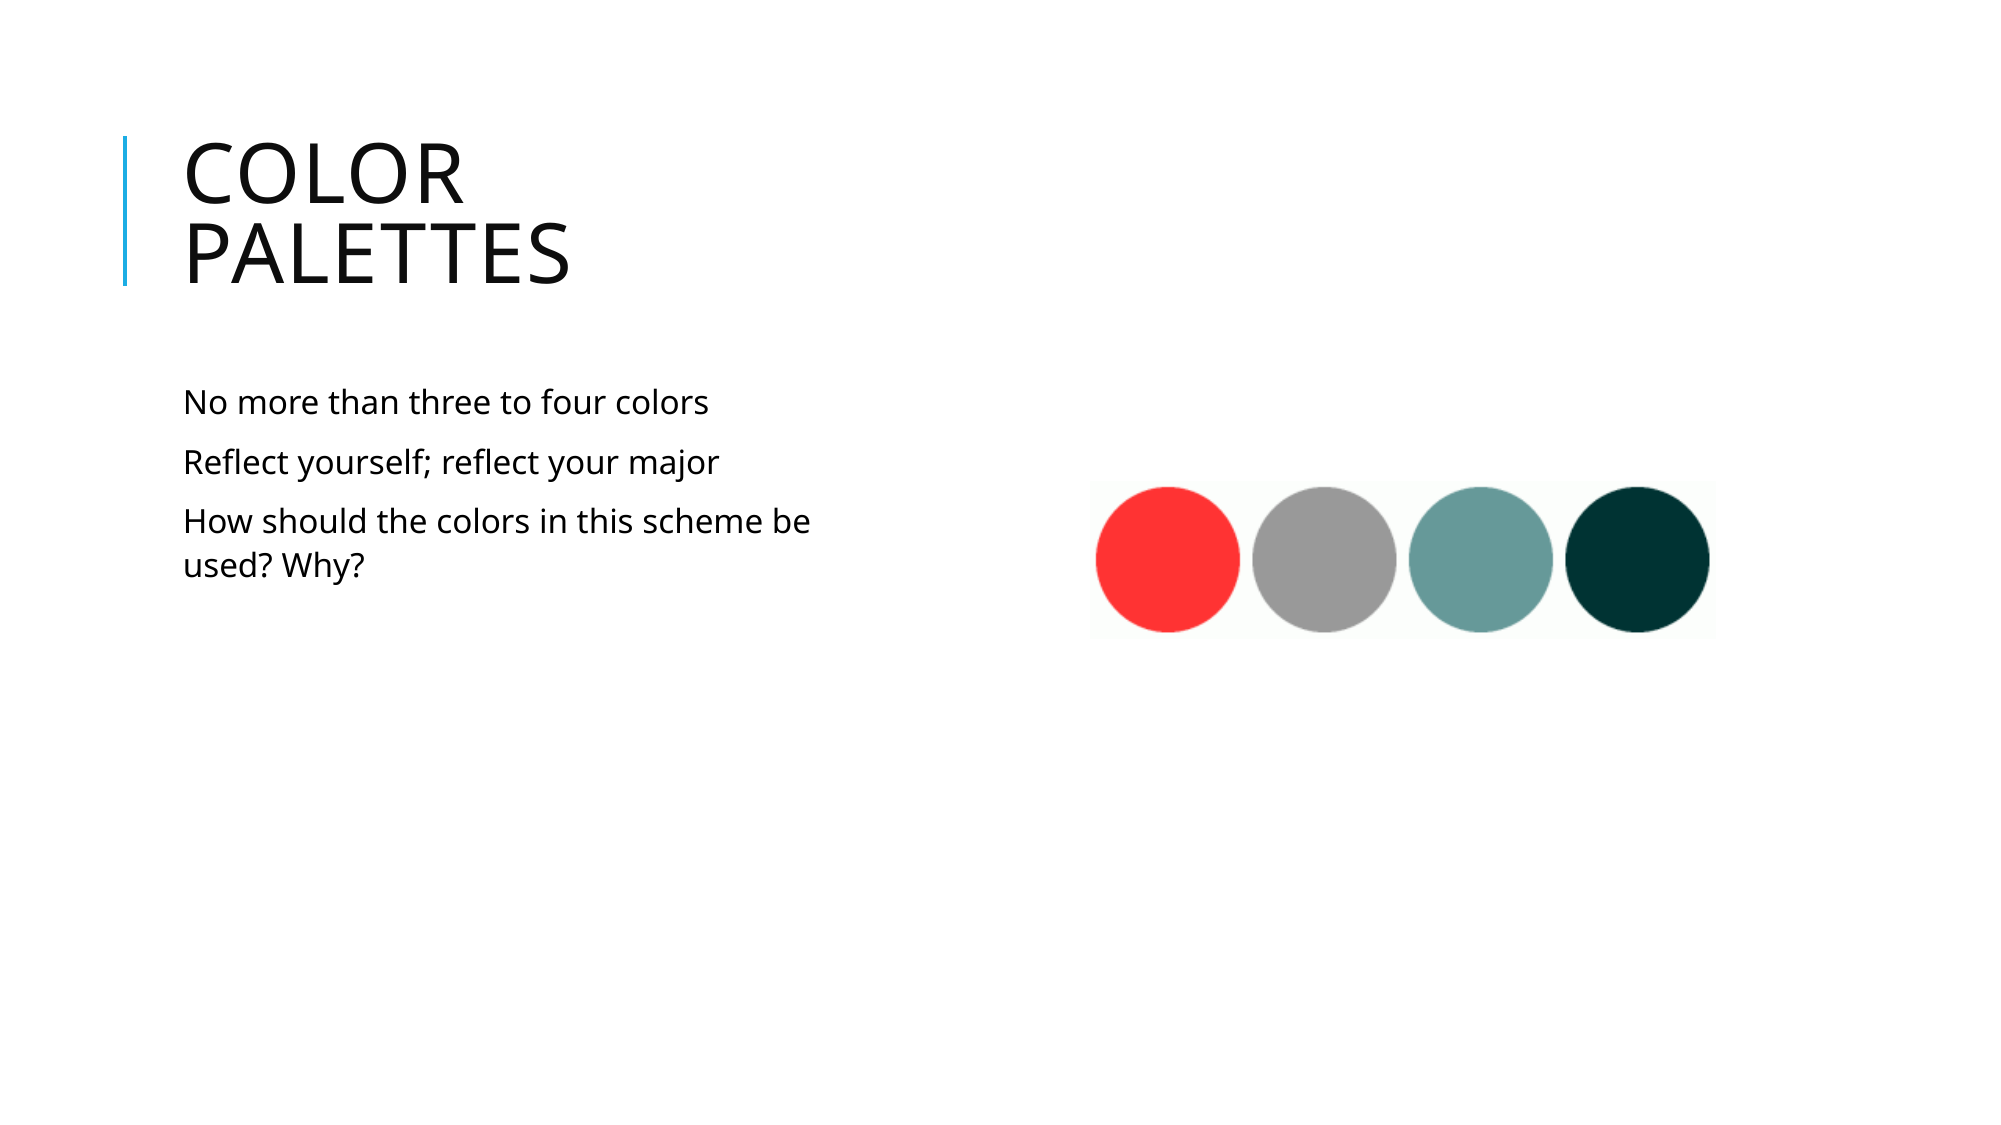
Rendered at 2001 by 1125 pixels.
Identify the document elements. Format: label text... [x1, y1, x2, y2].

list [1090, 481, 1716, 639]
title Color Palettes [168, 77, 888, 363]
list No more than three to four colors Reflect yourself; reflect your major How should the colors in this scheme be used? Why? [168, 370, 888, 988]
